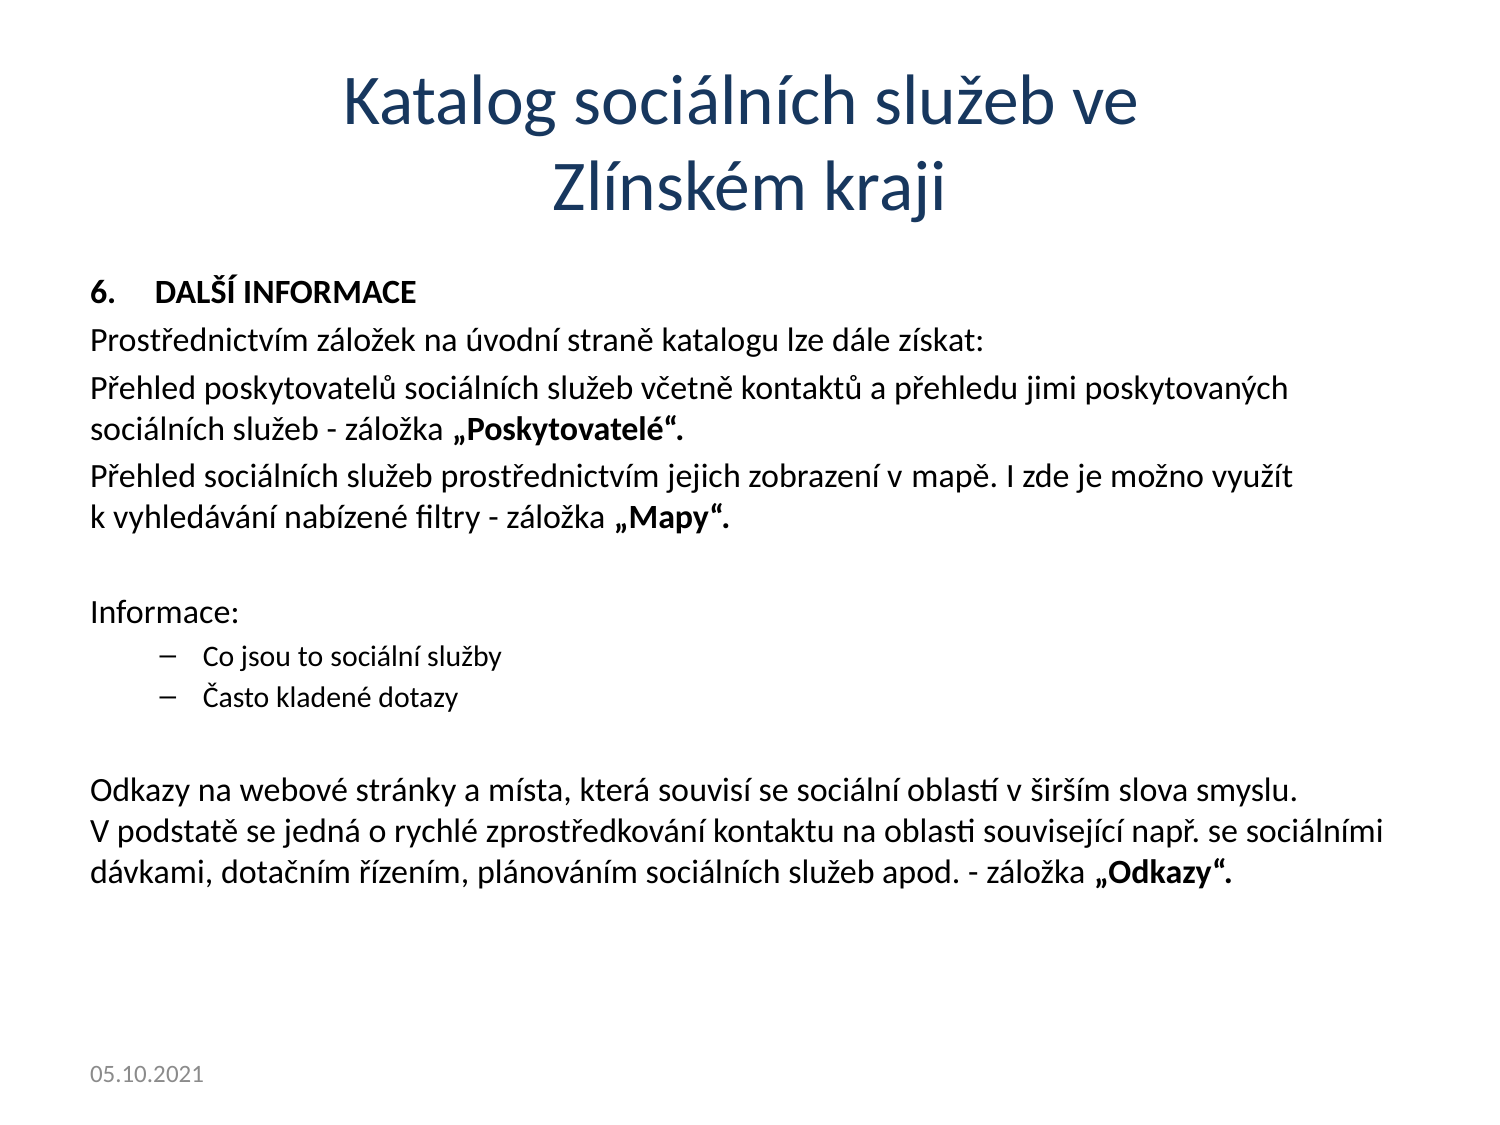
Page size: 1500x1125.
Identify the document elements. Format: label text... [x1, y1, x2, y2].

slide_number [75, 1042, 425, 1103]
title Katalog sociálních služeb ve Zlínském kraji [75, 45, 1425, 233]
list 6. DALŠÍ INFORMACE Prostřednictvím záložek na úvodní straně katalogu lze dále získat: Přehled poskytovatelů sociálních služeb včetně kontaktů a přehledu jimi poskytovaných sociálních služeb - záložka „Poskytovatelé“. Přehled sociálních služeb prostřednictvím jejich zobrazení v mapě. I zde je možno využít k vyhledávání nabízené filtry - záložka „Mapy“. Informace: Co jsou to sociální služby Často kladené dotazy Odkazy na webové stránky a místa, která souvisí se sociální oblastí v širším slova smyslu. V podstatě se jedná o rychlé zprostředkování kontaktu na oblasti související např. se sociálními dávkami, dotačním řízením, plánováním sociálních služeb apod. - záložka „Odkazy“. [75, 262, 1425, 1047]
